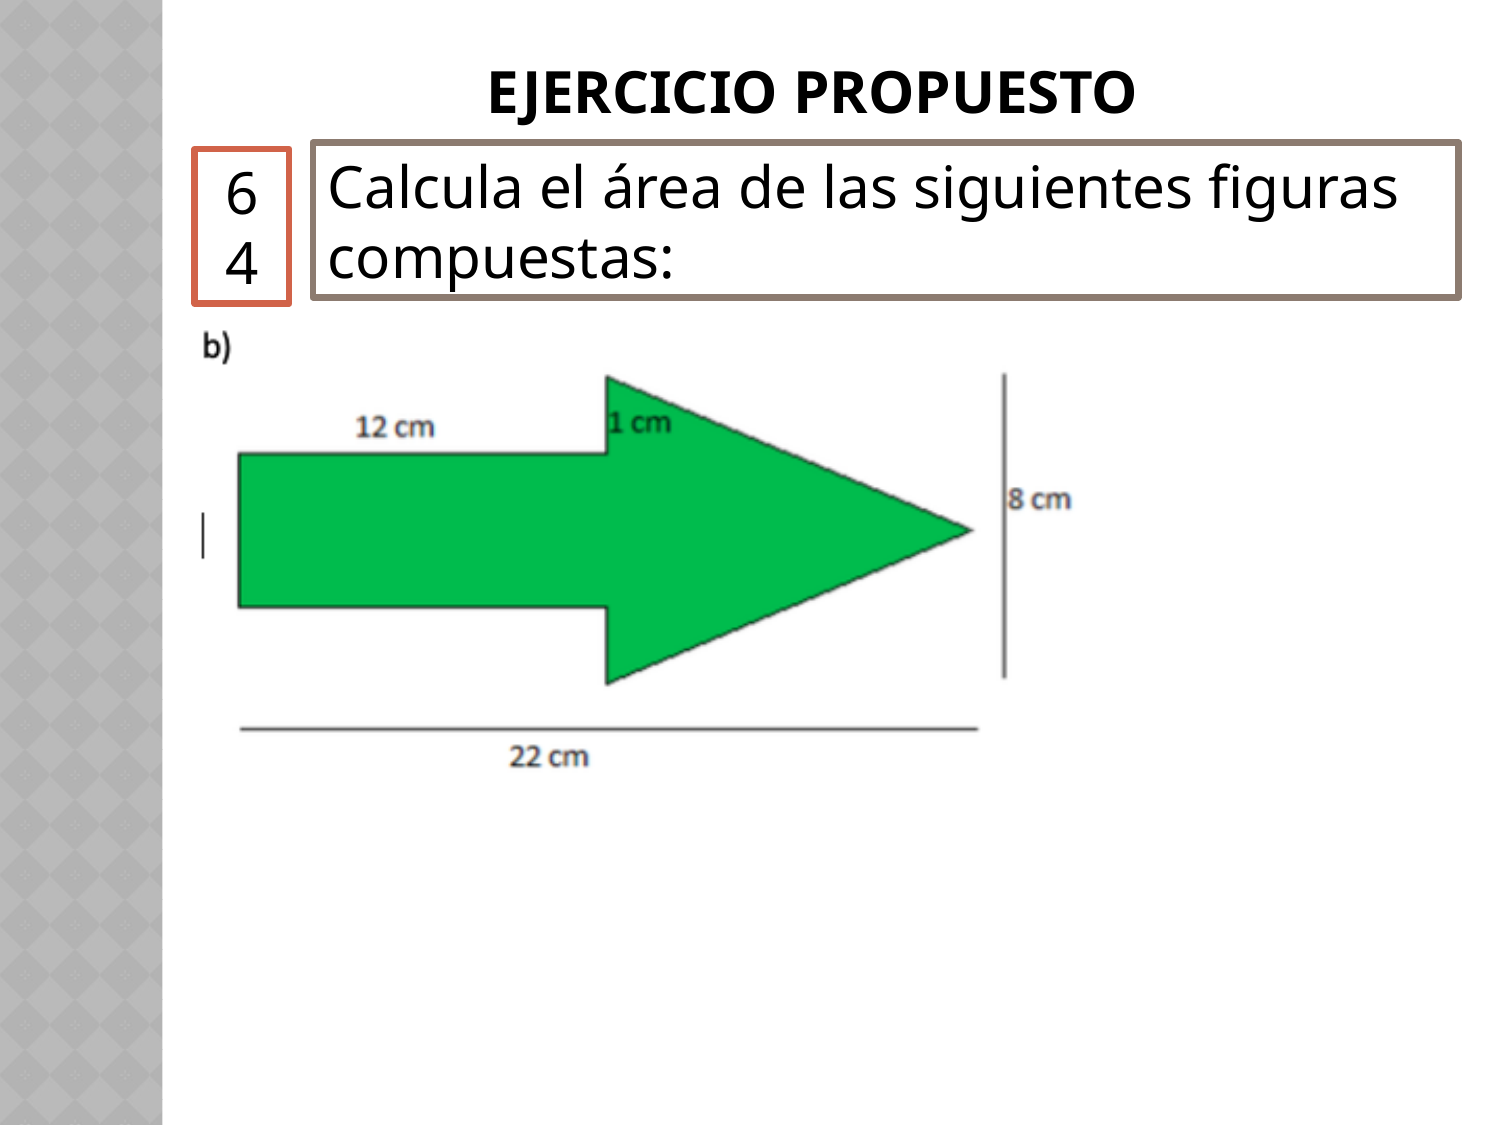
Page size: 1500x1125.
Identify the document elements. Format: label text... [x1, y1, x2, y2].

text_box Calcula el área de las siguientes figuras compuestas: [310, 139, 1462, 301]
title Ejercicio propuesto [218, 52, 1407, 126]
picture [192, 327, 1089, 783]
text_box 64 [191, 146, 292, 307]
